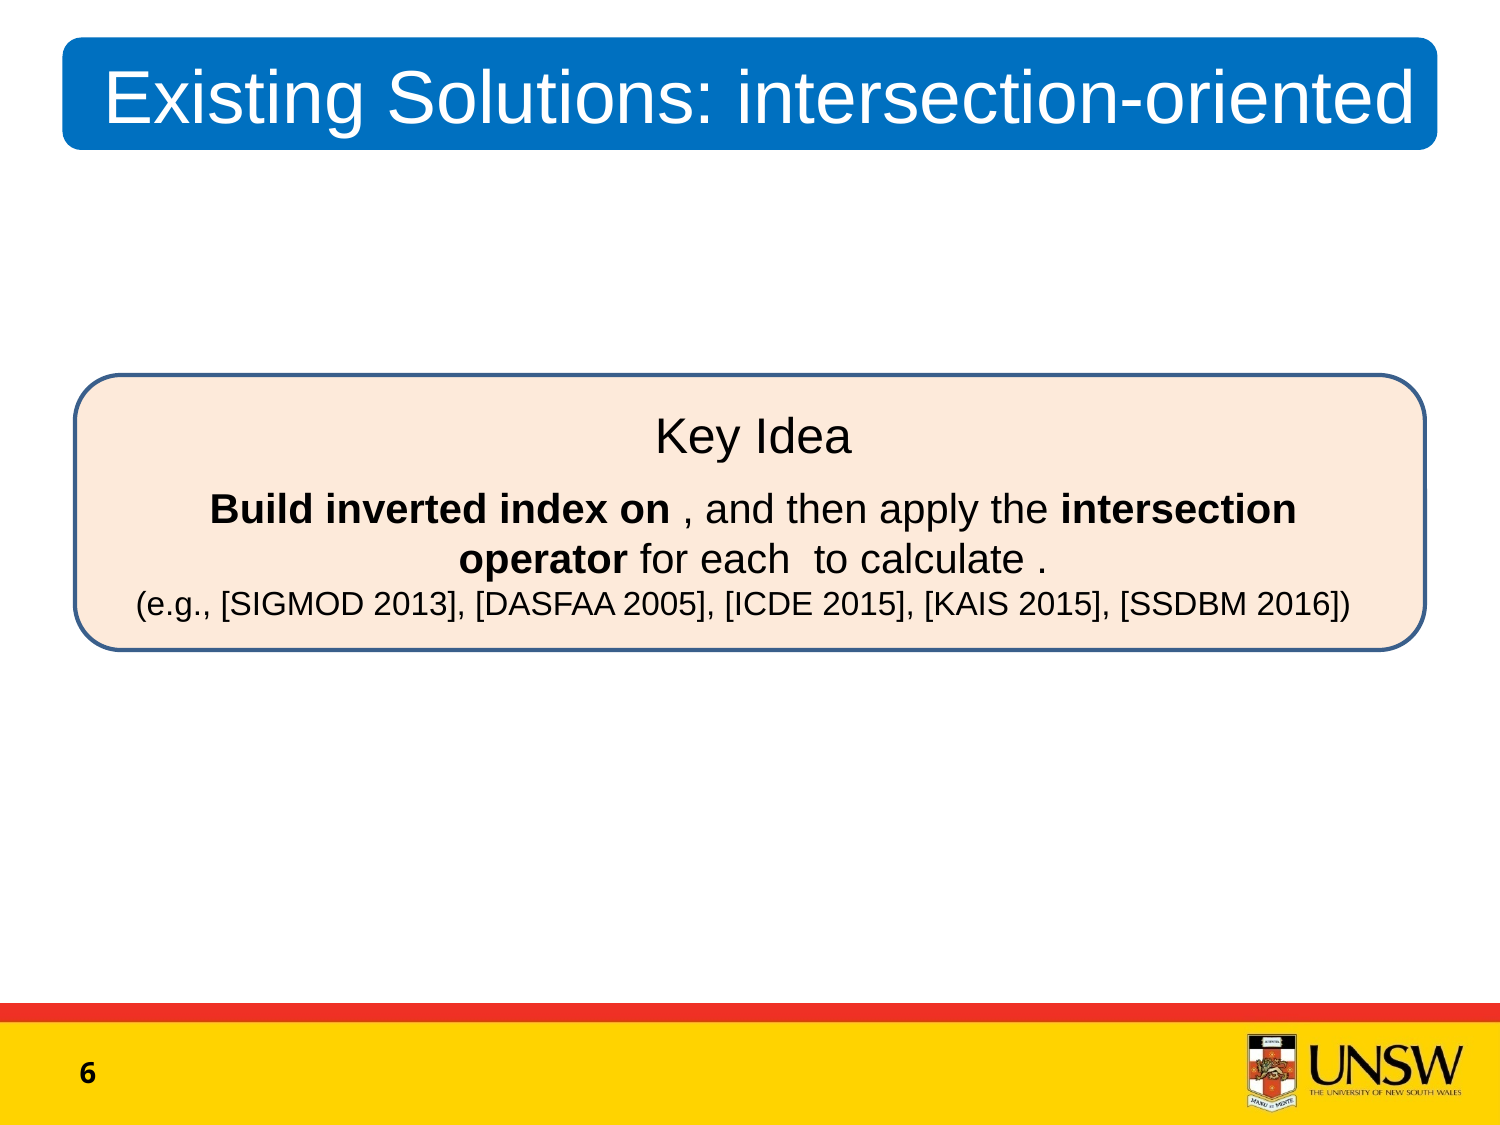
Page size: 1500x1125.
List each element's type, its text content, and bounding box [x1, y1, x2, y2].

picture [0, 1003, 1500, 1125]
text_box Existing Solutions: intersection-oriented [60, 35, 1440, 153]
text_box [74, 374, 1426, 651]
